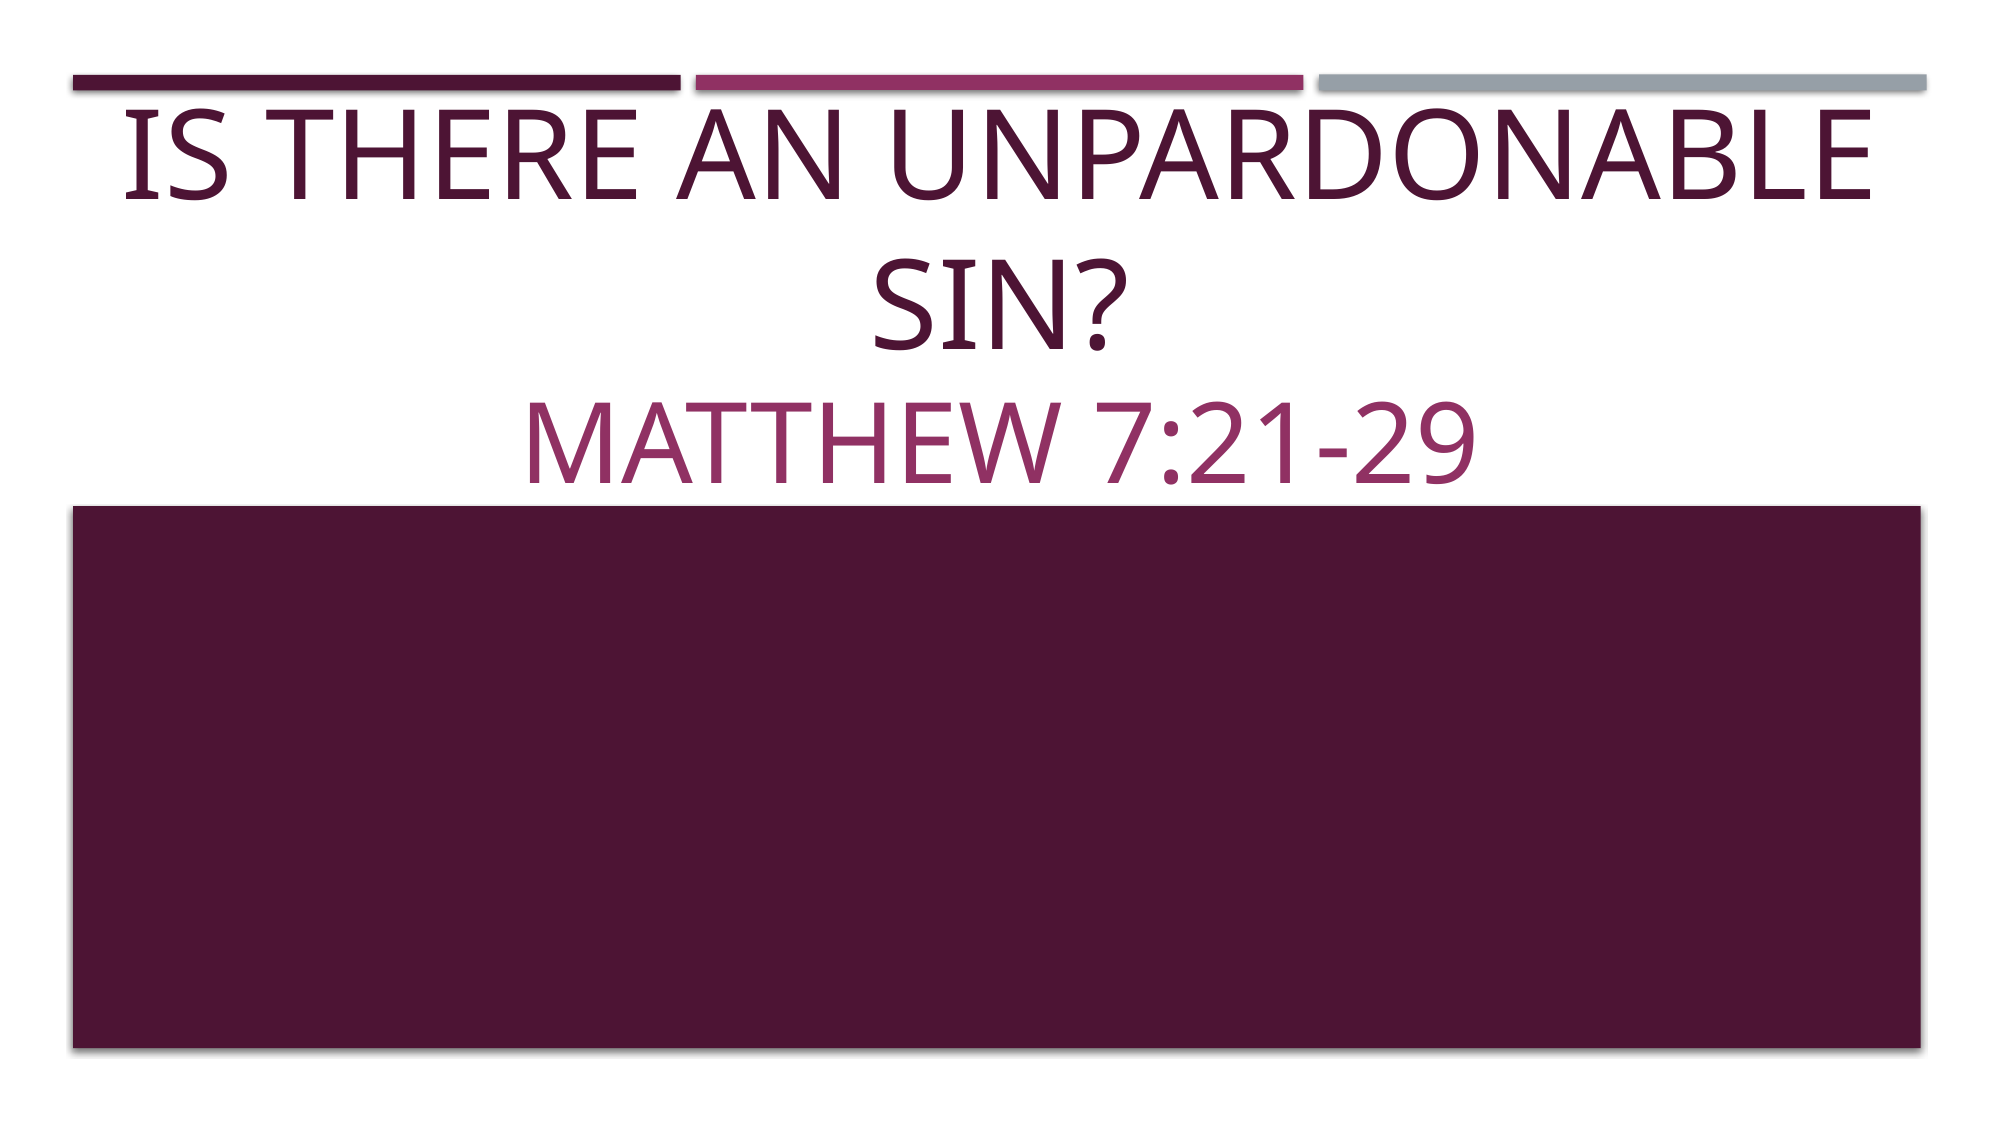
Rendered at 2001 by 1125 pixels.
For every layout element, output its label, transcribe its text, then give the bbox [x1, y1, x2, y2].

title Is There an Unpardonable Sin? [98, 139, 1902, 364]
subtitle Matthew 7:21-29 [98, 364, 1902, 435]
